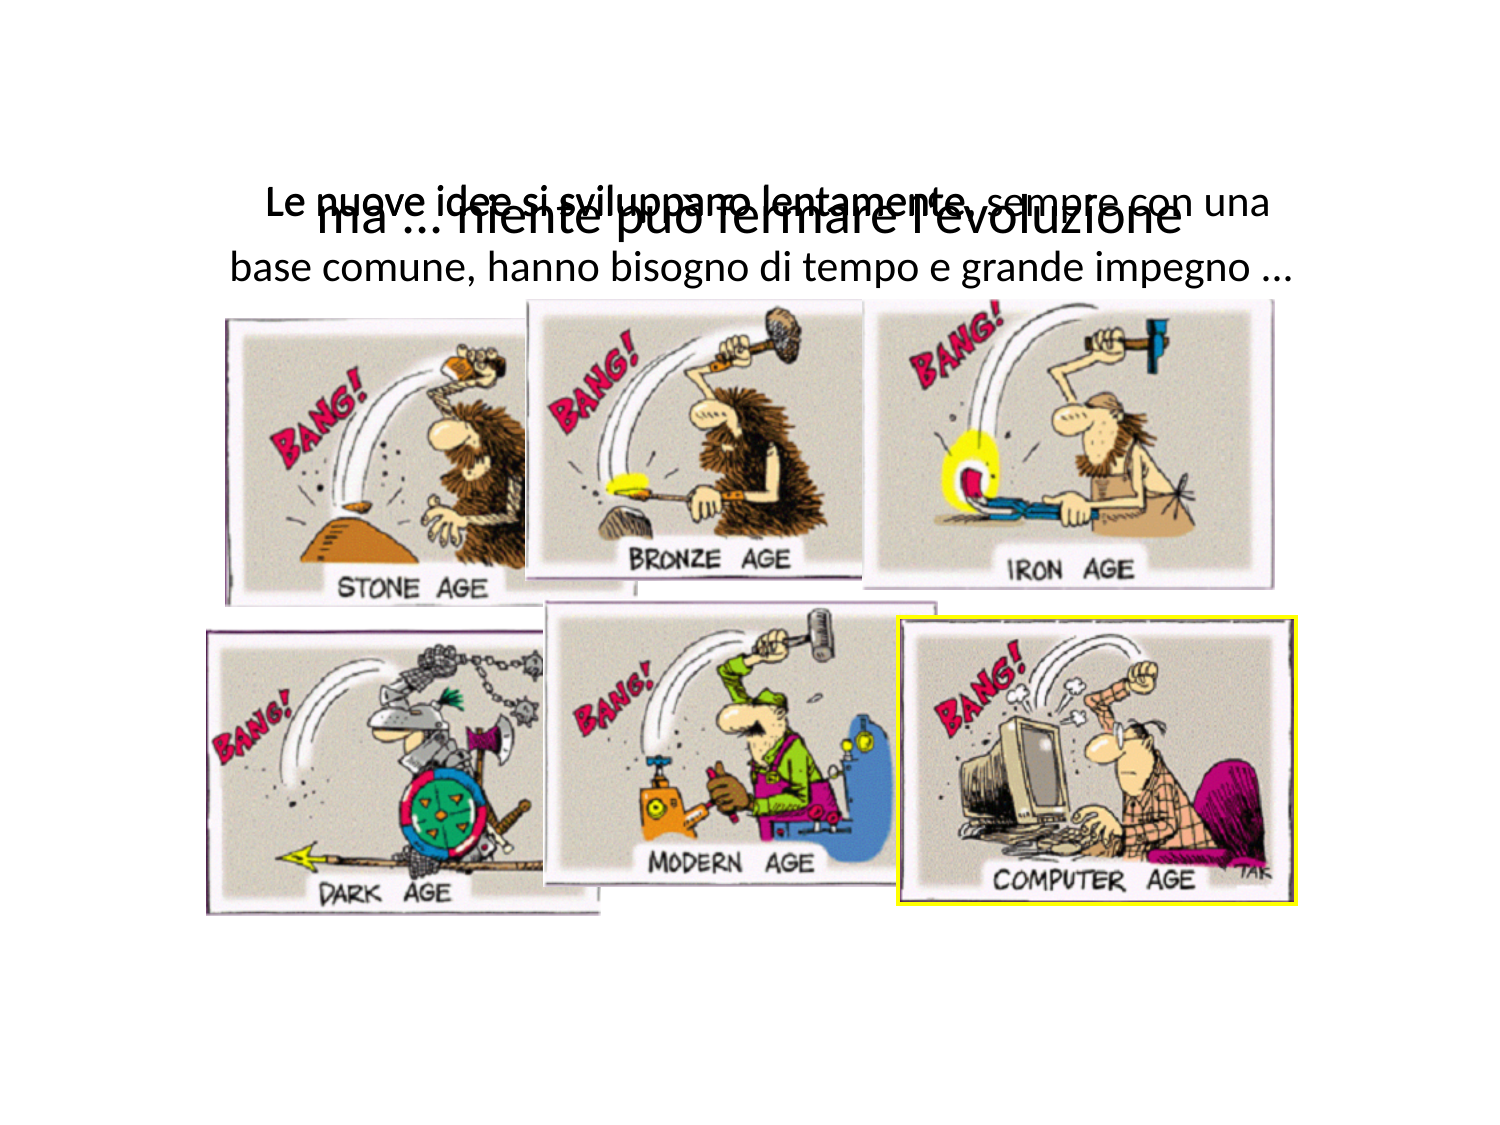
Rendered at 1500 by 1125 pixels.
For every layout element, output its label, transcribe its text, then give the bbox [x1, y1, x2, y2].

text_box ma ... niente può fermare l‘evoluzione [187, 140, 1313, 282]
picture [205, 299, 1296, 916]
text_box Le nuove idee si sviluppano lentamente, sempre con una base comune, hanno bisogno di tempo e grande impegno ... [205, 162, 1331, 304]
